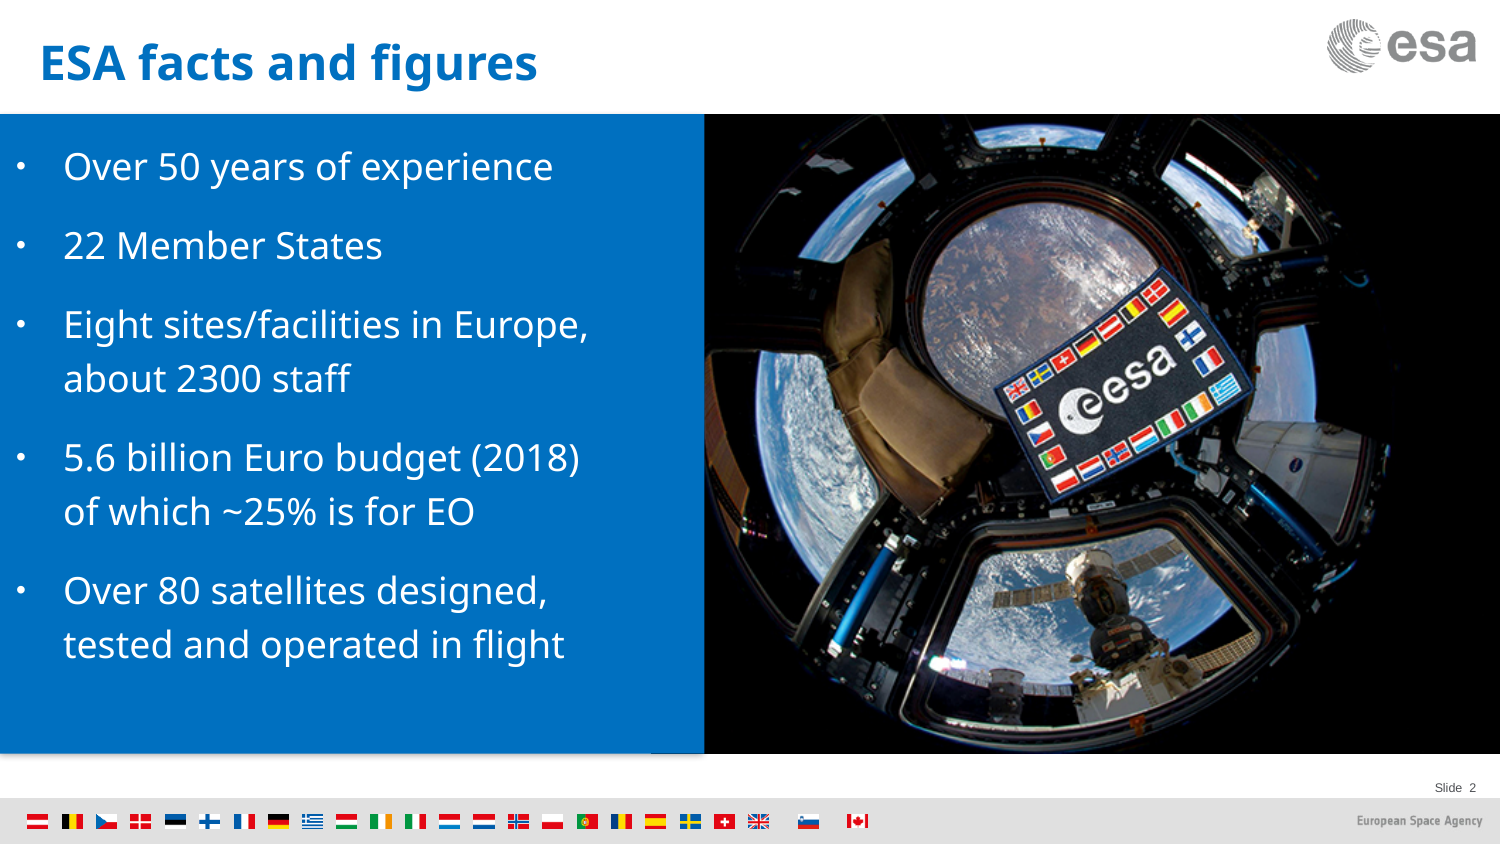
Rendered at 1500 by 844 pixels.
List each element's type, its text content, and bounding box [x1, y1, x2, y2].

picture [1327, 19, 1476, 81]
text_box Over 50 years of experience 22 Member States Eight sites/facilities in Europe, about 2300 staff 5.6 billion Euro budget (2018) of which ~25% is for EO Over 80 satellites designed, tested and operated in flight [1, 126, 646, 667]
picture [651, 114, 1500, 754]
text_box [0, 113, 650, 754]
title ESA facts and figures [27, 24, 1205, 99]
picture [0, 798, 1500, 844]
